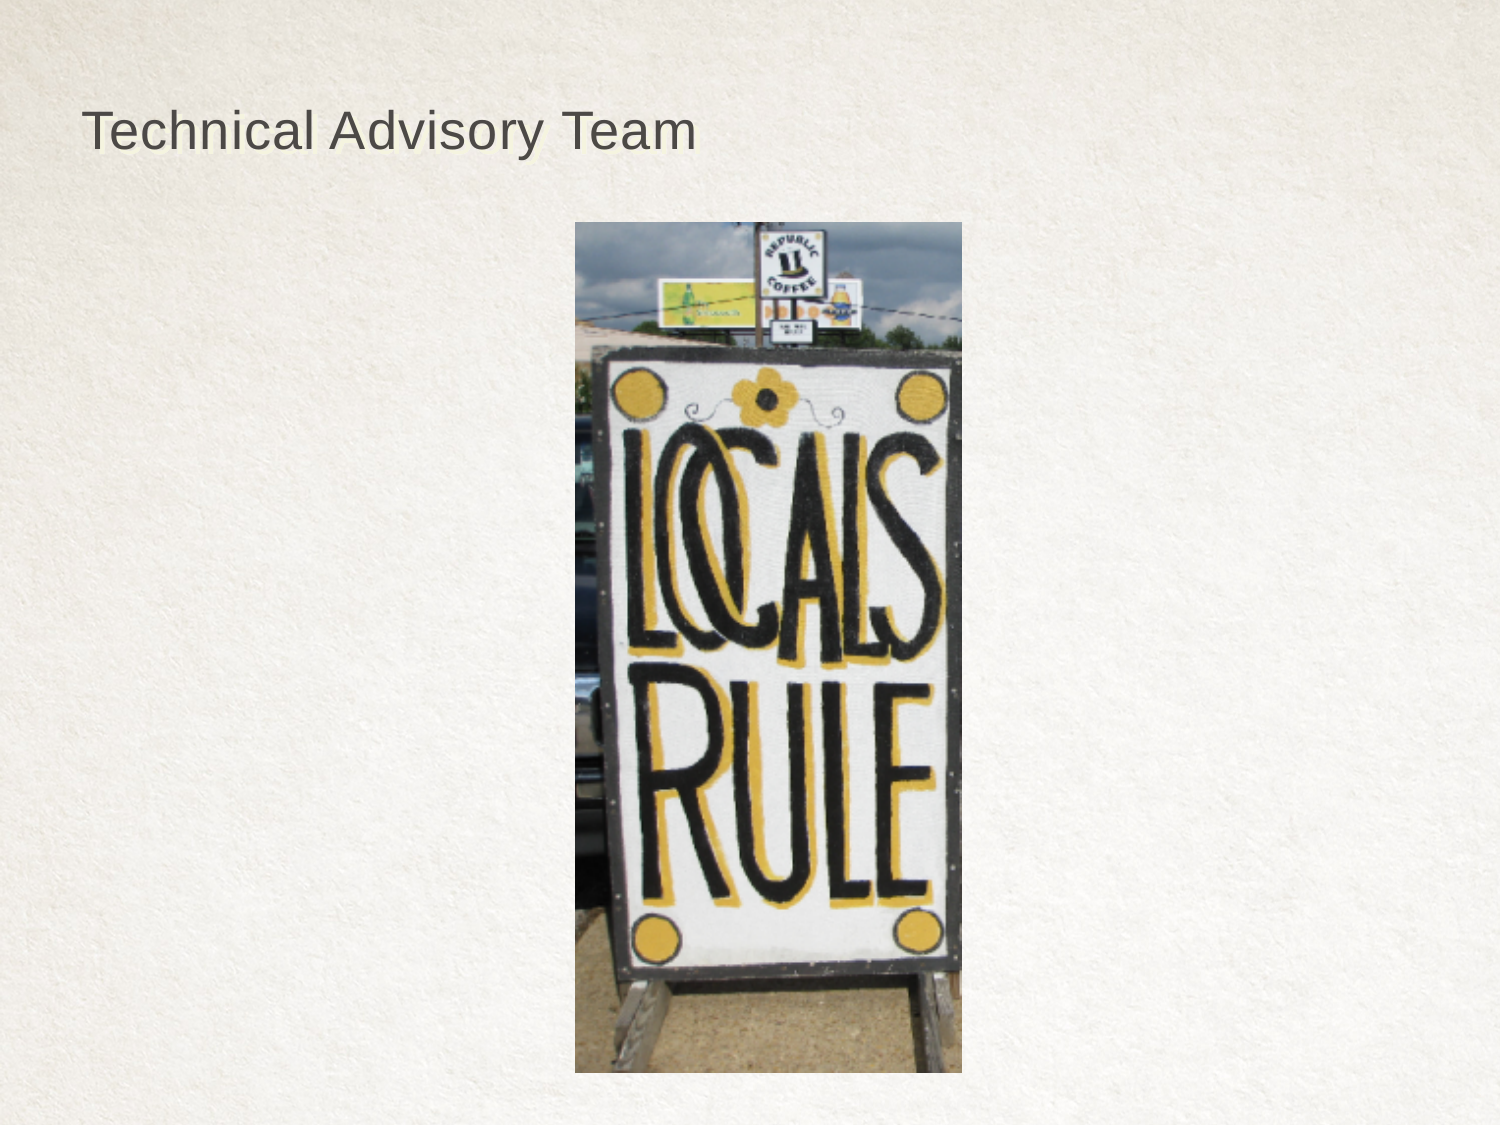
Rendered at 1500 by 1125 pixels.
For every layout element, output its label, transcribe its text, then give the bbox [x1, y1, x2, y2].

picture [0, 0, 1500, 1125]
title Technical Advisory Team [66, 54, 1434, 201]
